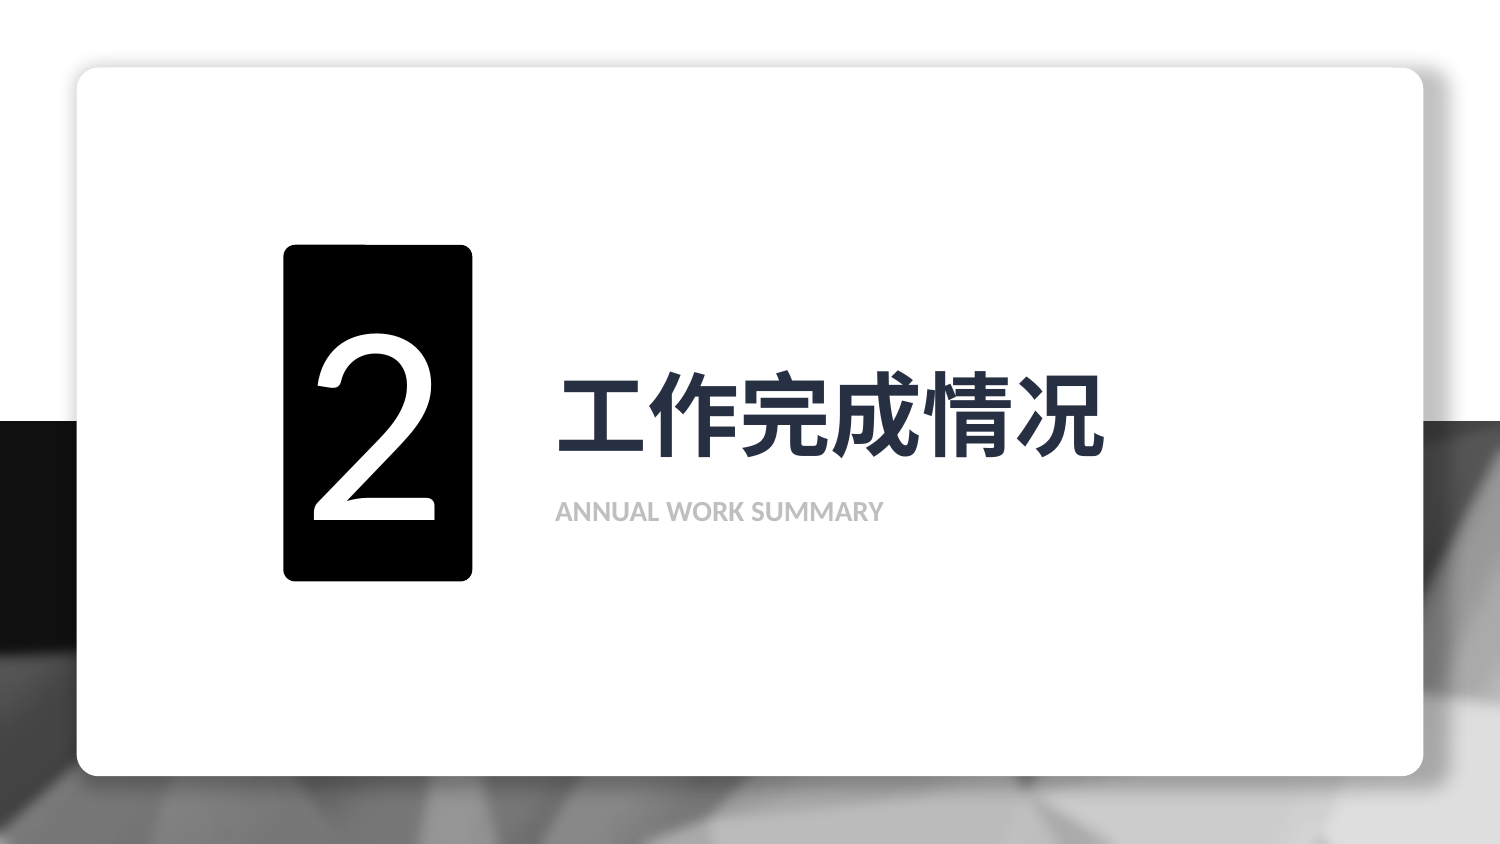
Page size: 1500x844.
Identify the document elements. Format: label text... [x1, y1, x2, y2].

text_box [283, 232, 479, 582]
text_box 工作完成情况 [555, 357, 1141, 420]
picture [0, 421, 1500, 844]
text_box [74, 65, 1426, 420]
